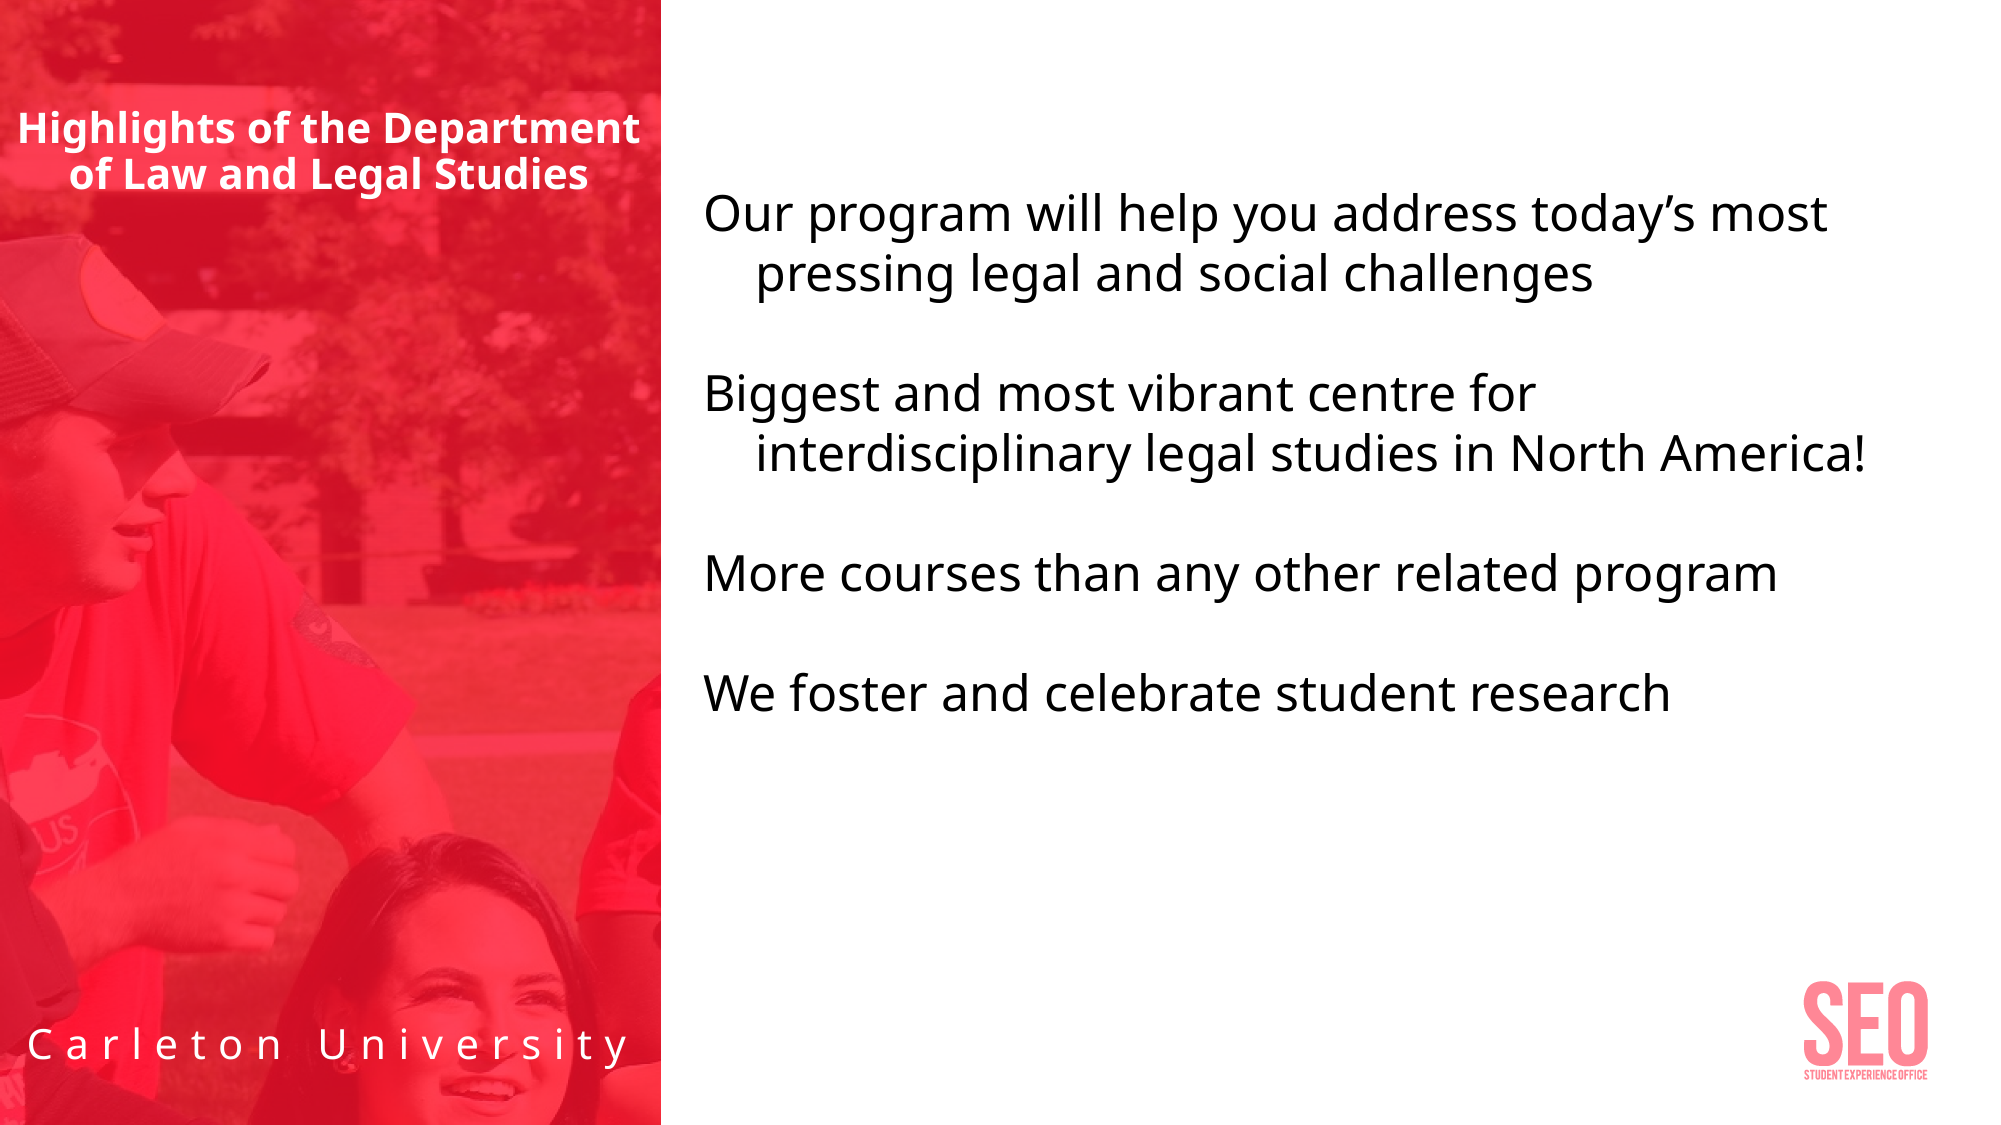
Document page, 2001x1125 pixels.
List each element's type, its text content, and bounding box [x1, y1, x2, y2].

text_box Carleton University [11, 1010, 1428, 1076]
picture [0, 0, 2001, 1125]
text_box Our program will help you address today’s most pressing legal and social challenges Biggest and most vibrant centre for interdisciplinary legal studies in North America! More courses than any other related program We foster and celebrate student research [688, 173, 1944, 729]
title Highlights of the Department of Law and Legal Studies [0, 99, 658, 247]
